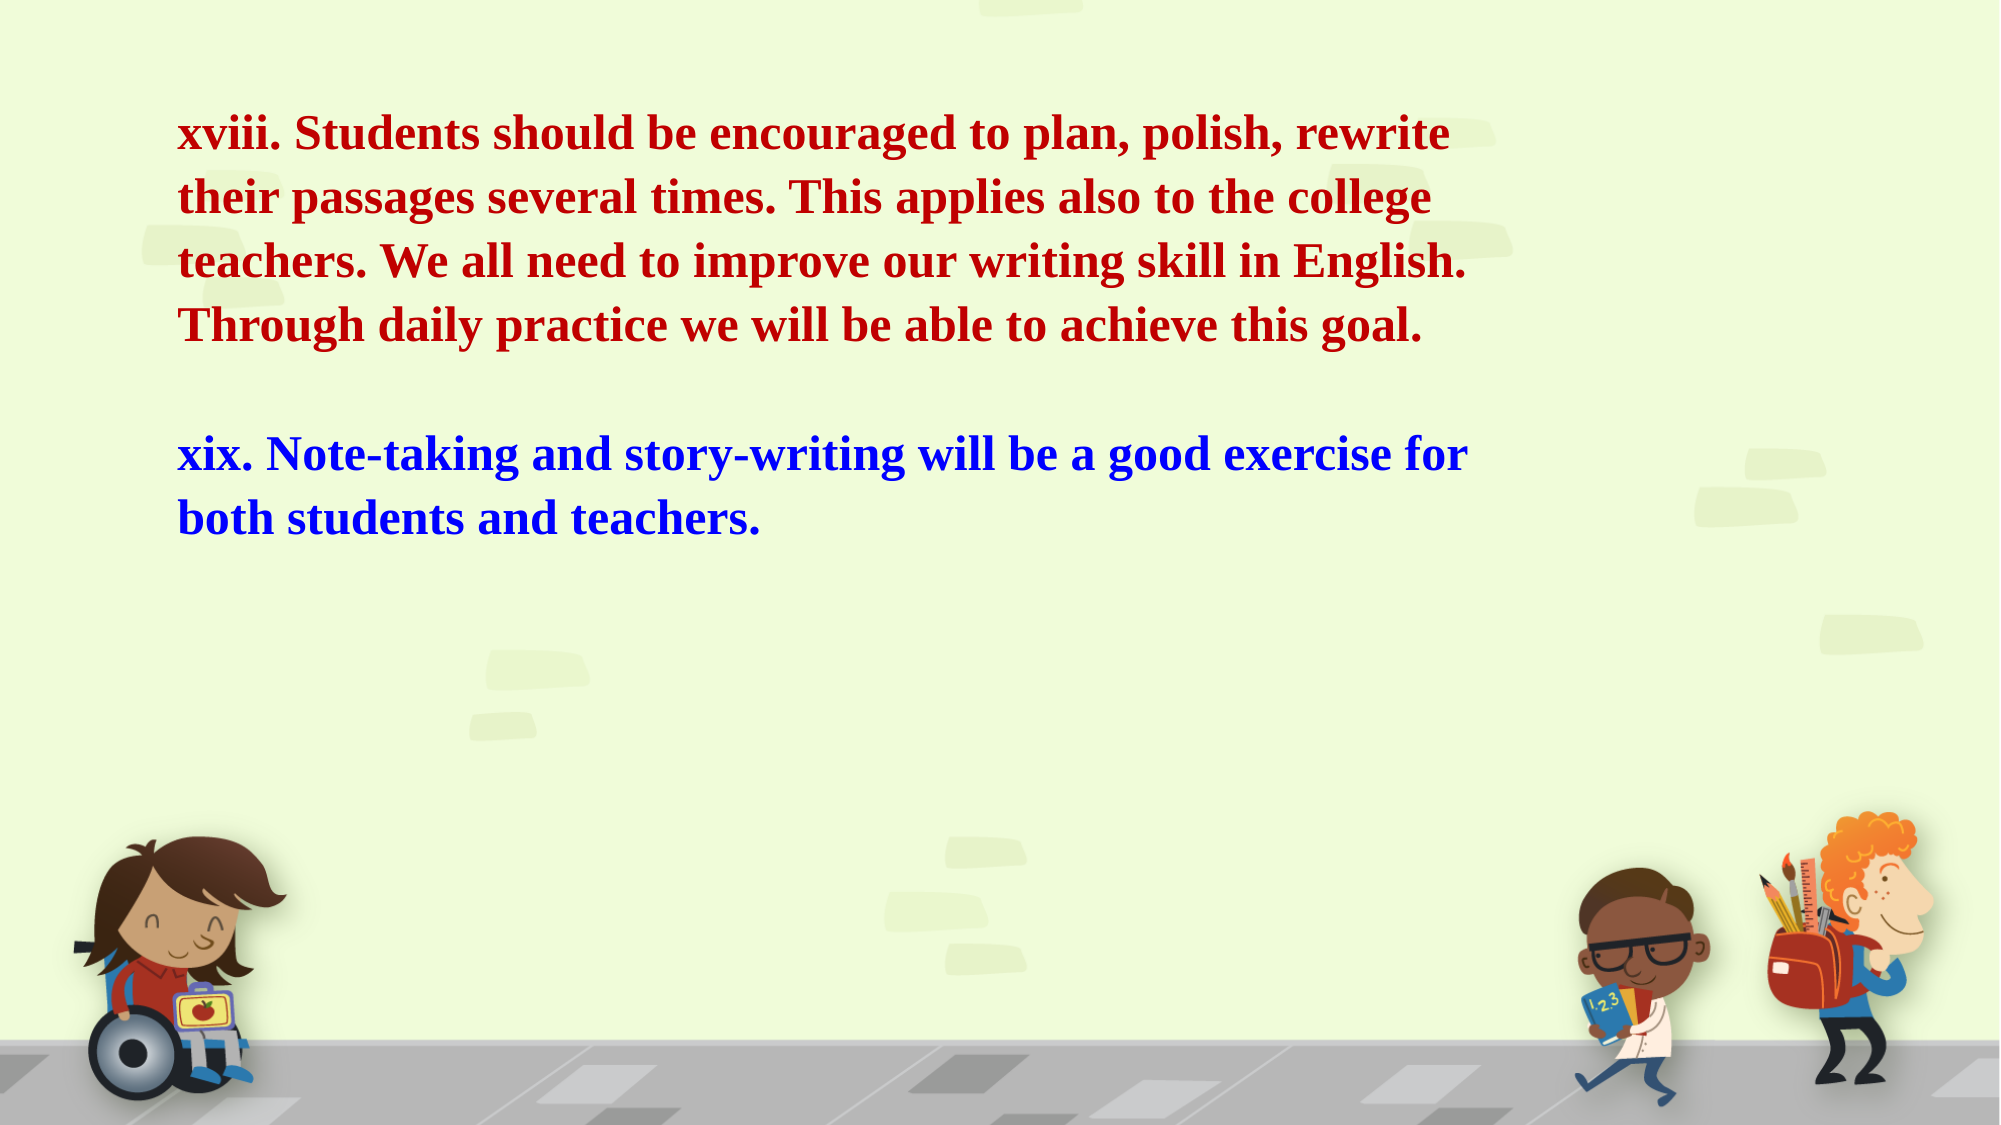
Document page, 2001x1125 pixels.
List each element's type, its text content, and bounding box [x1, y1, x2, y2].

picture [0, 0, 2000, 1125]
text_box xviii. Students should be encouraged to plan, polish, rewrite their passages several times. This applies also to the college teachers. We all need to improve our writing skill in English. Through daily practice we will be able to achieve this goal. xix. Note-taking and story-writing will be a good exercise for both students and teachers. [162, 87, 1500, 552]
